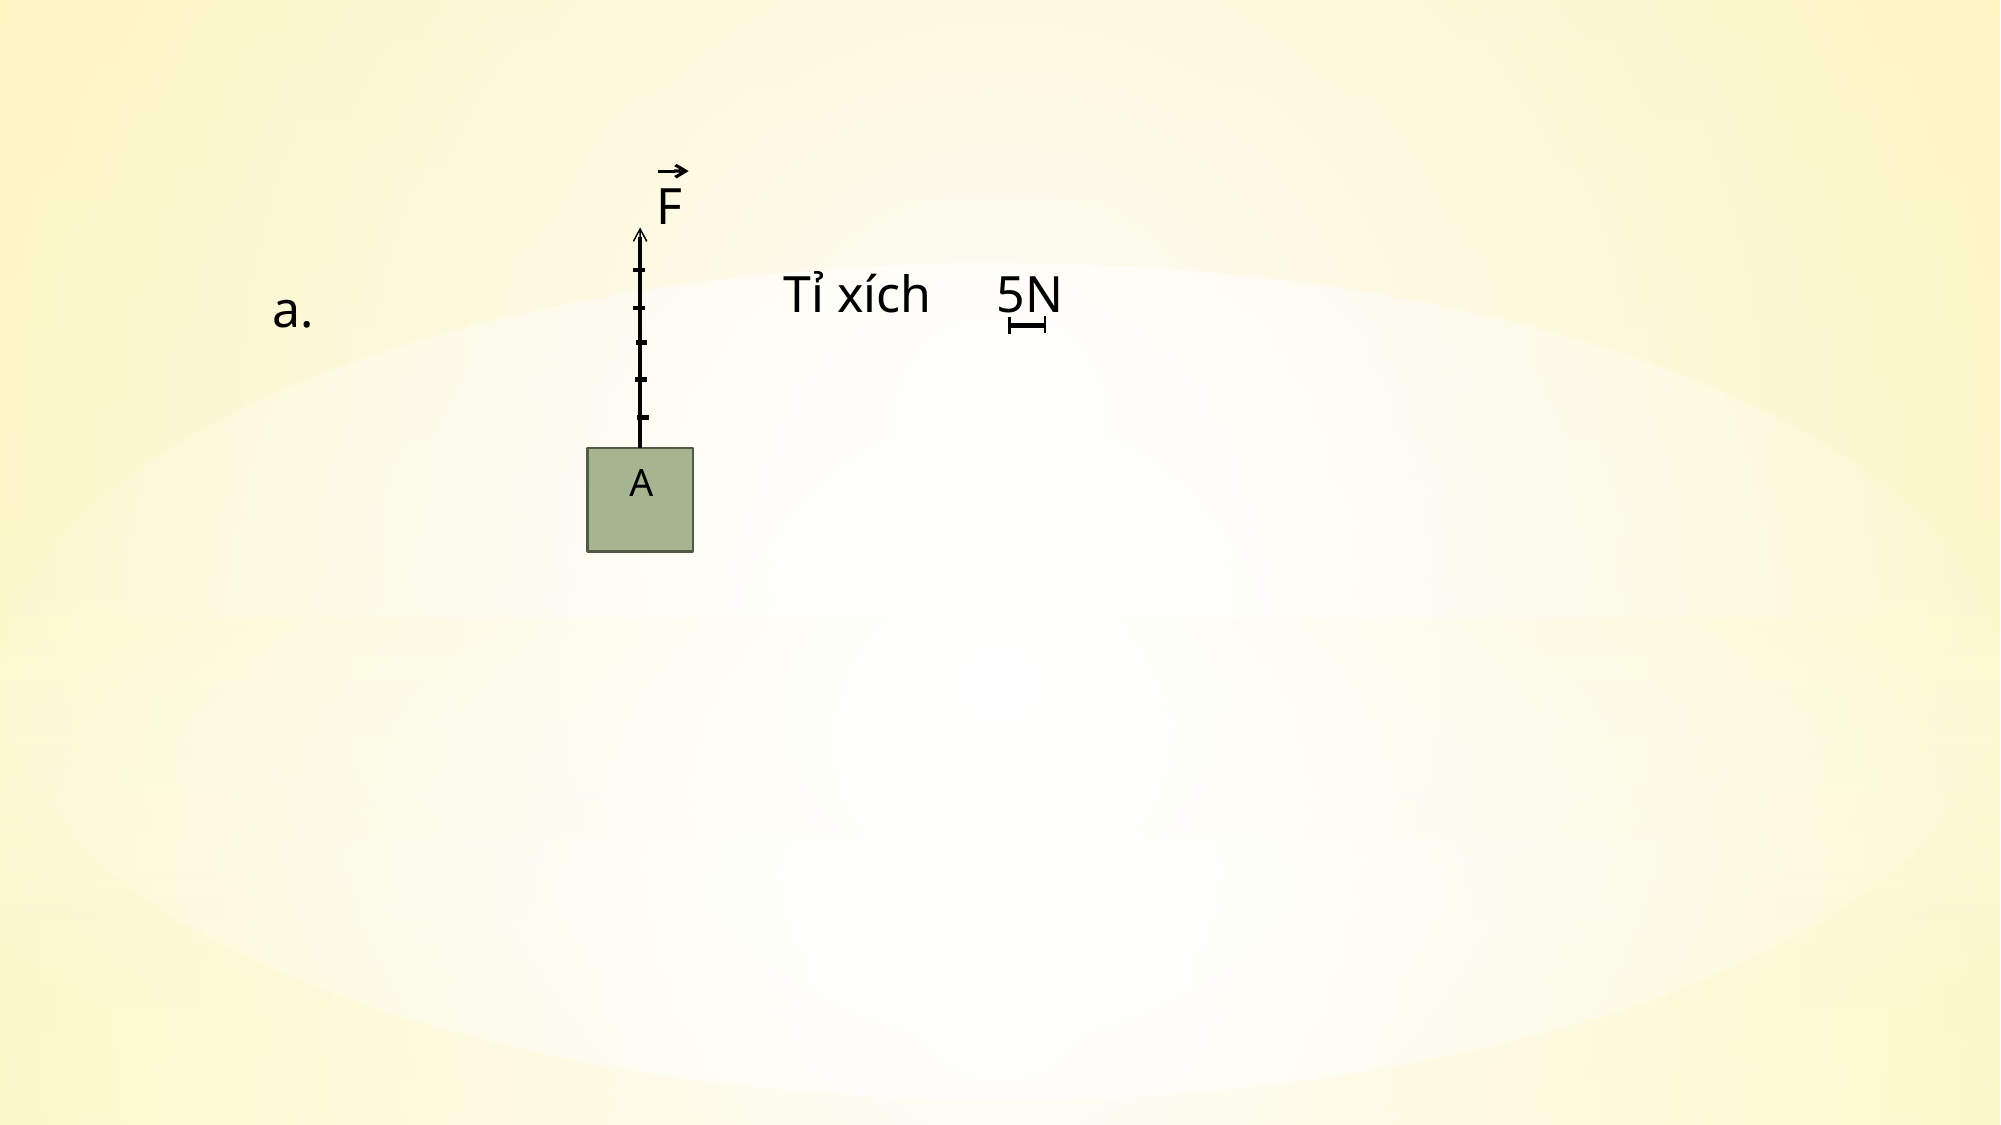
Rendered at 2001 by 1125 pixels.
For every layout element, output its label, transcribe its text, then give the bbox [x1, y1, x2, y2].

text_box A [614, 452, 689, 512]
text_box F [642, 166, 683, 242]
text_box Tỉ xích 5N [769, 255, 1095, 330]
text_box a. [257, 270, 370, 345]
text_box [586, 447, 694, 553]
